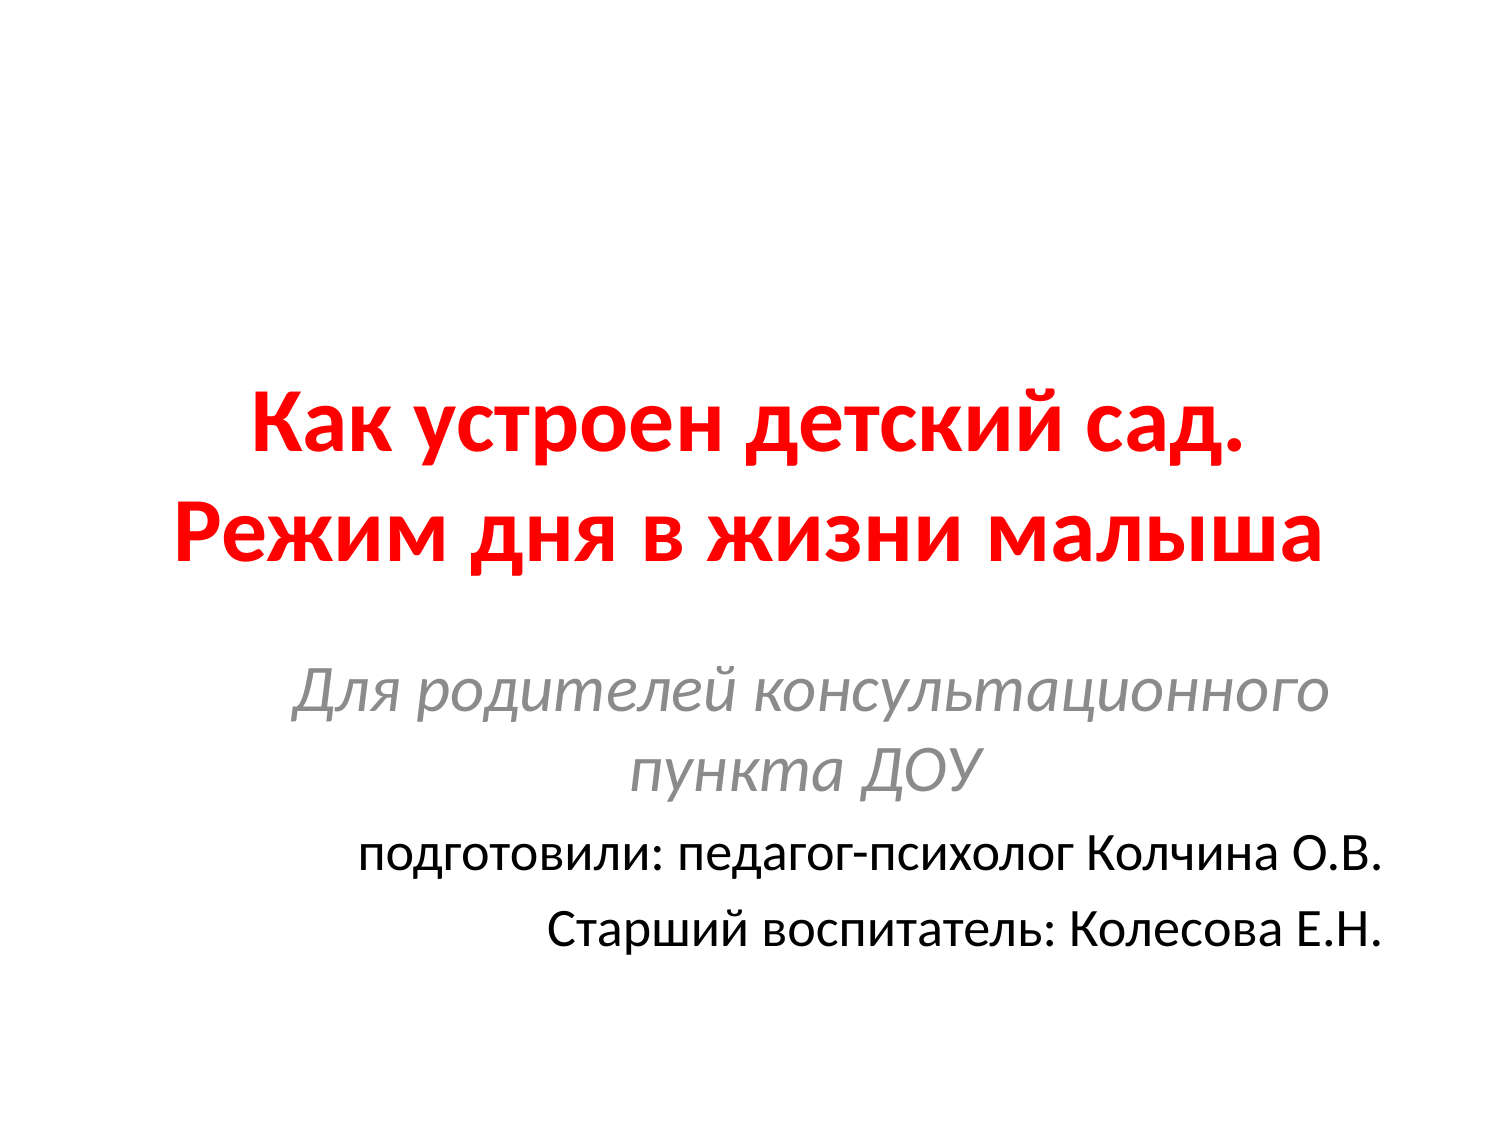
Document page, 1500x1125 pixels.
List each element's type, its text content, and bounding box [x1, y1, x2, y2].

subtitle Для родителей консультационного пункта ДОУ подготовили: педагог-психолог Колчина О.В. Старший воспитатель: Колесова Е.Н. [225, 637, 1400, 1035]
title Как устроен детский сад. Режим дня в жизни малыша [112, 349, 1388, 591]
